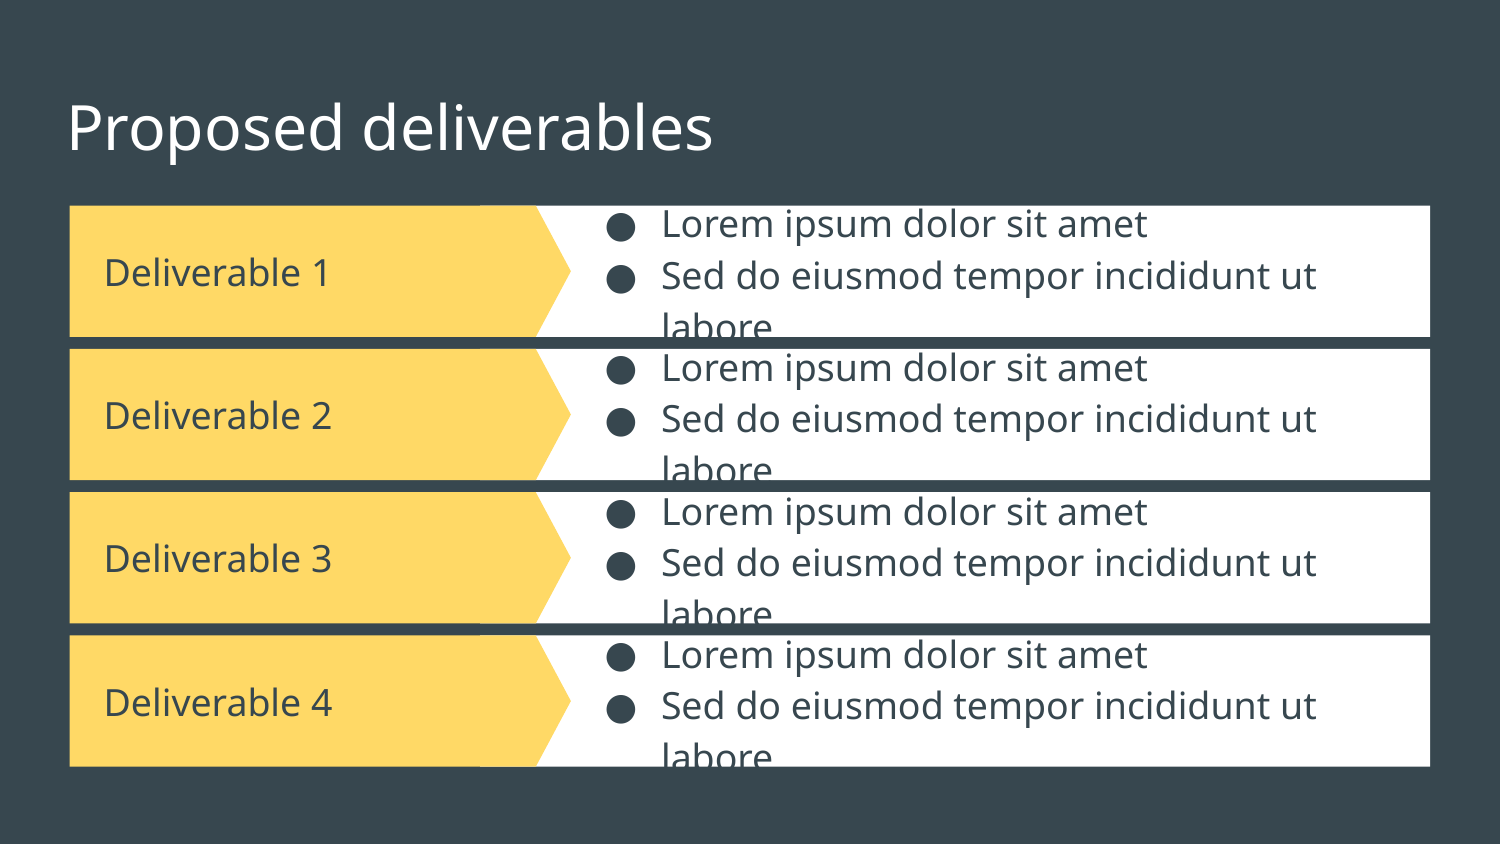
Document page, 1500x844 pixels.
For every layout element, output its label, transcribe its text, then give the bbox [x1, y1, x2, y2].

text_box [69, 205, 1431, 338]
title Proposed deliverables [51, 72, 1449, 167]
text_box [69, 635, 1431, 767]
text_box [69, 348, 1431, 481]
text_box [69, 491, 1431, 624]
